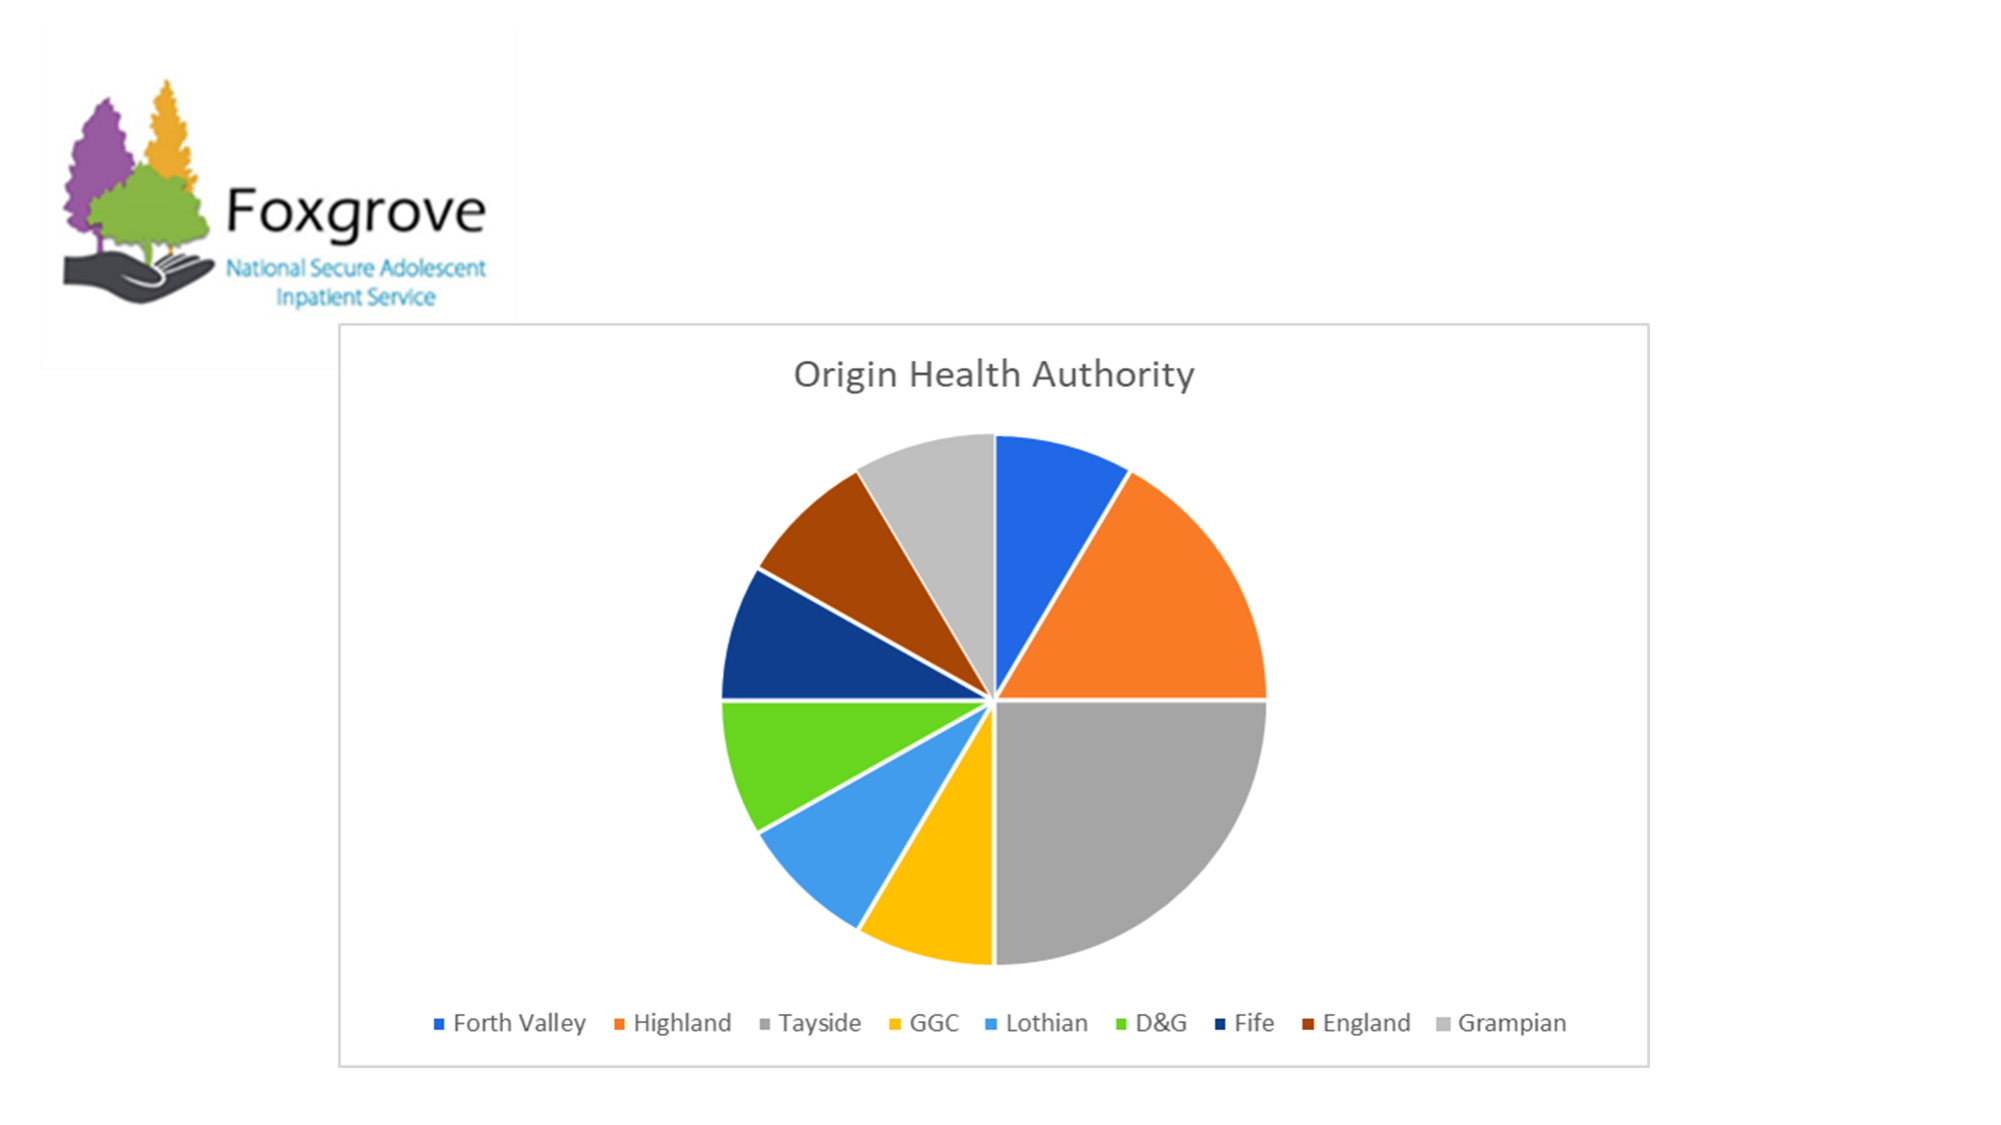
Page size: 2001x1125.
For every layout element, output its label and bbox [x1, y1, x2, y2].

picture [338, 323, 1650, 1068]
list [38, 26, 520, 377]
